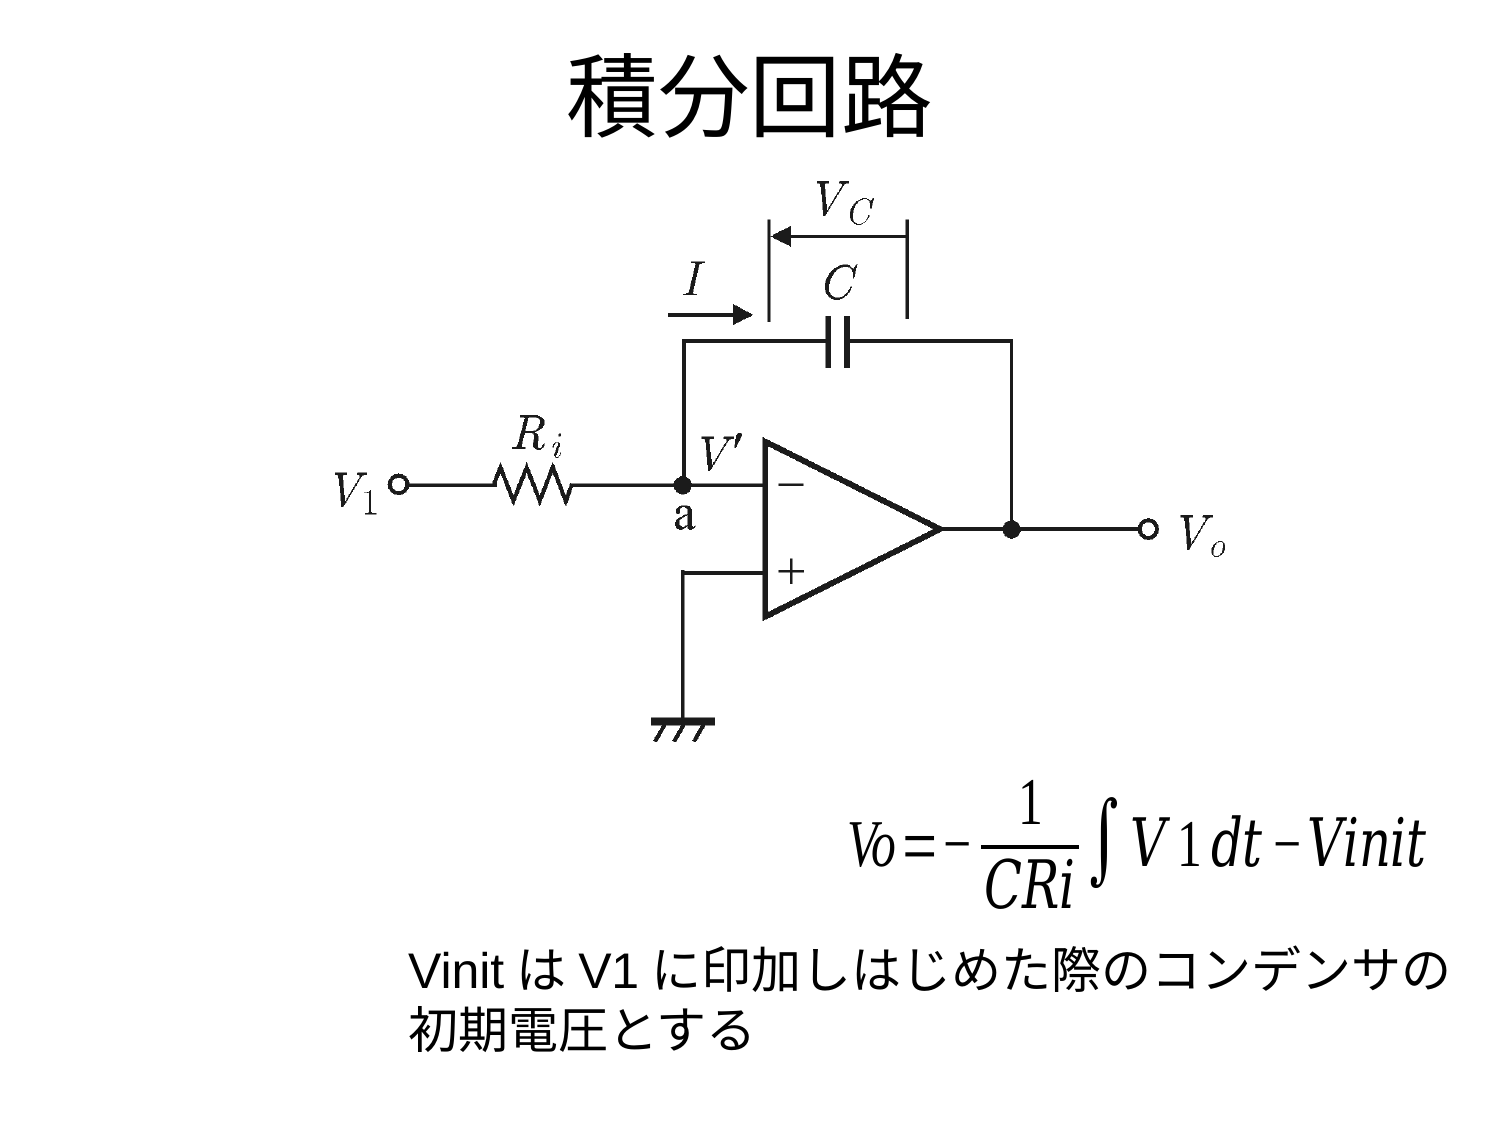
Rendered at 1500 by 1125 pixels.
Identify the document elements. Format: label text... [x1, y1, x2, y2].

text_box VinitはV1に印加しはじめた際のコンデンサの 初期電圧とする [393, 931, 1467, 1066]
title 積分回路 [74, 0, 1426, 188]
picture [324, 181, 1226, 742]
